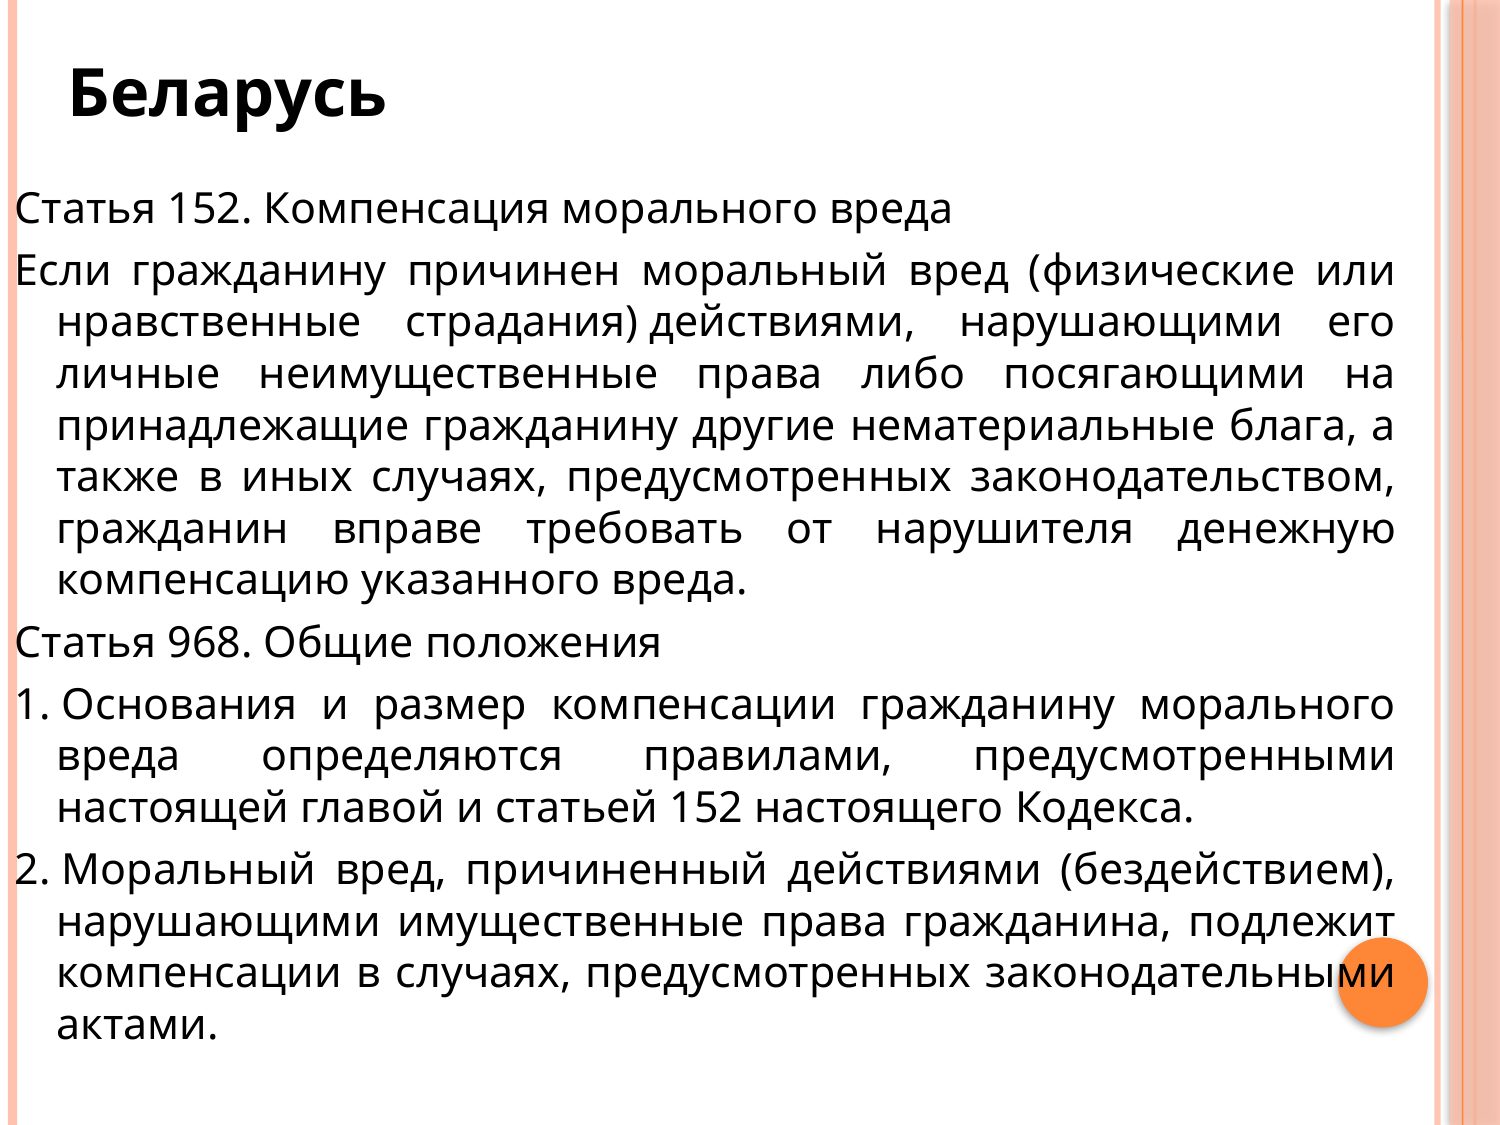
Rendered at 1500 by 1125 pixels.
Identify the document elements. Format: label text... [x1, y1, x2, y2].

text_box Беларусь [53, 42, 1317, 183]
list Статья 152. Компенсация морального вреда Если гражданину причинен моральный вред (физические или нравственные страдания) действиями, нарушающими его личные неимущественные права либо посягающими на принадлежащие гражданину другие нематериальные блага, а также в иных случаях, предусмотренных законодательством, гражданин вправе требовать от нарушителя денежную компенсацию указанного вреда. Статья 968. Общие положения 1. Основания и размер компенсации гражданину морального вреда определяются правилами, предусмотренными настоящей главой и статьей 152 настоящего Кодекса. 2. Моральный вред, причиненный действиями (бездействием), нарушающими имущественные права гражданина, подлежит компенсации в случаях, предусмотренных законодательными актами. [0, 172, 1412, 1071]
